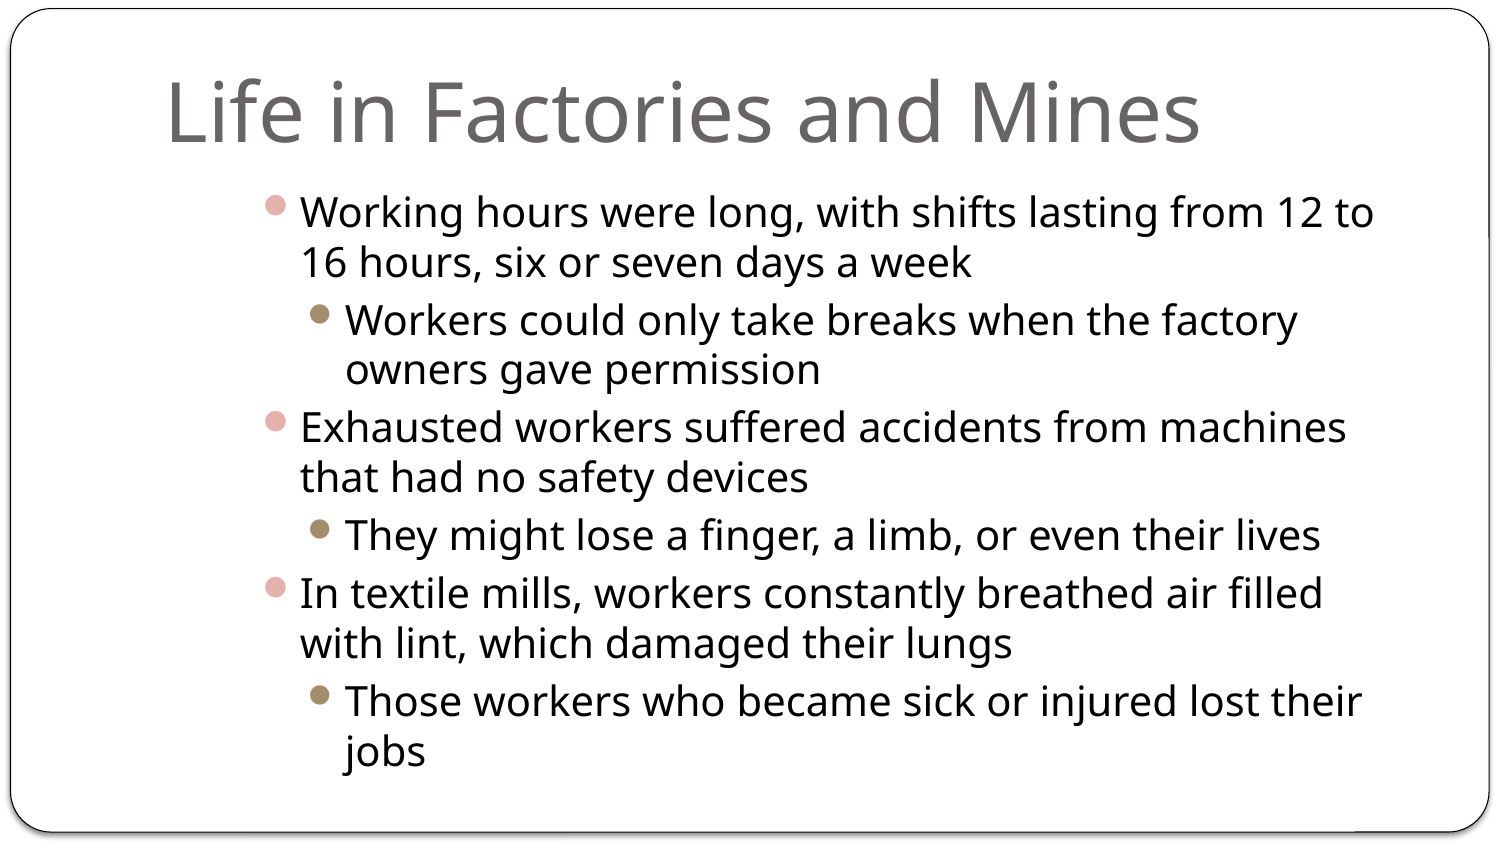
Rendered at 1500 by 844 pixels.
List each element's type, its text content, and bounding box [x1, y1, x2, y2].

title Life in Factories and Mines [150, 33, 1425, 175]
list Working hours were long, with shifts lasting from 12 to 16 hours, six or seven days a week Workers could only take breaks when the factory owners gave permission Exhausted workers suffered accidents from machines that had no safety devices They might lose a finger, a limb, or even their lives In textile mills, workers constantly breathed air filled with lint, which damaged their lungs Those workers who became sick or injured lost their jobs [150, 178, 1425, 741]
